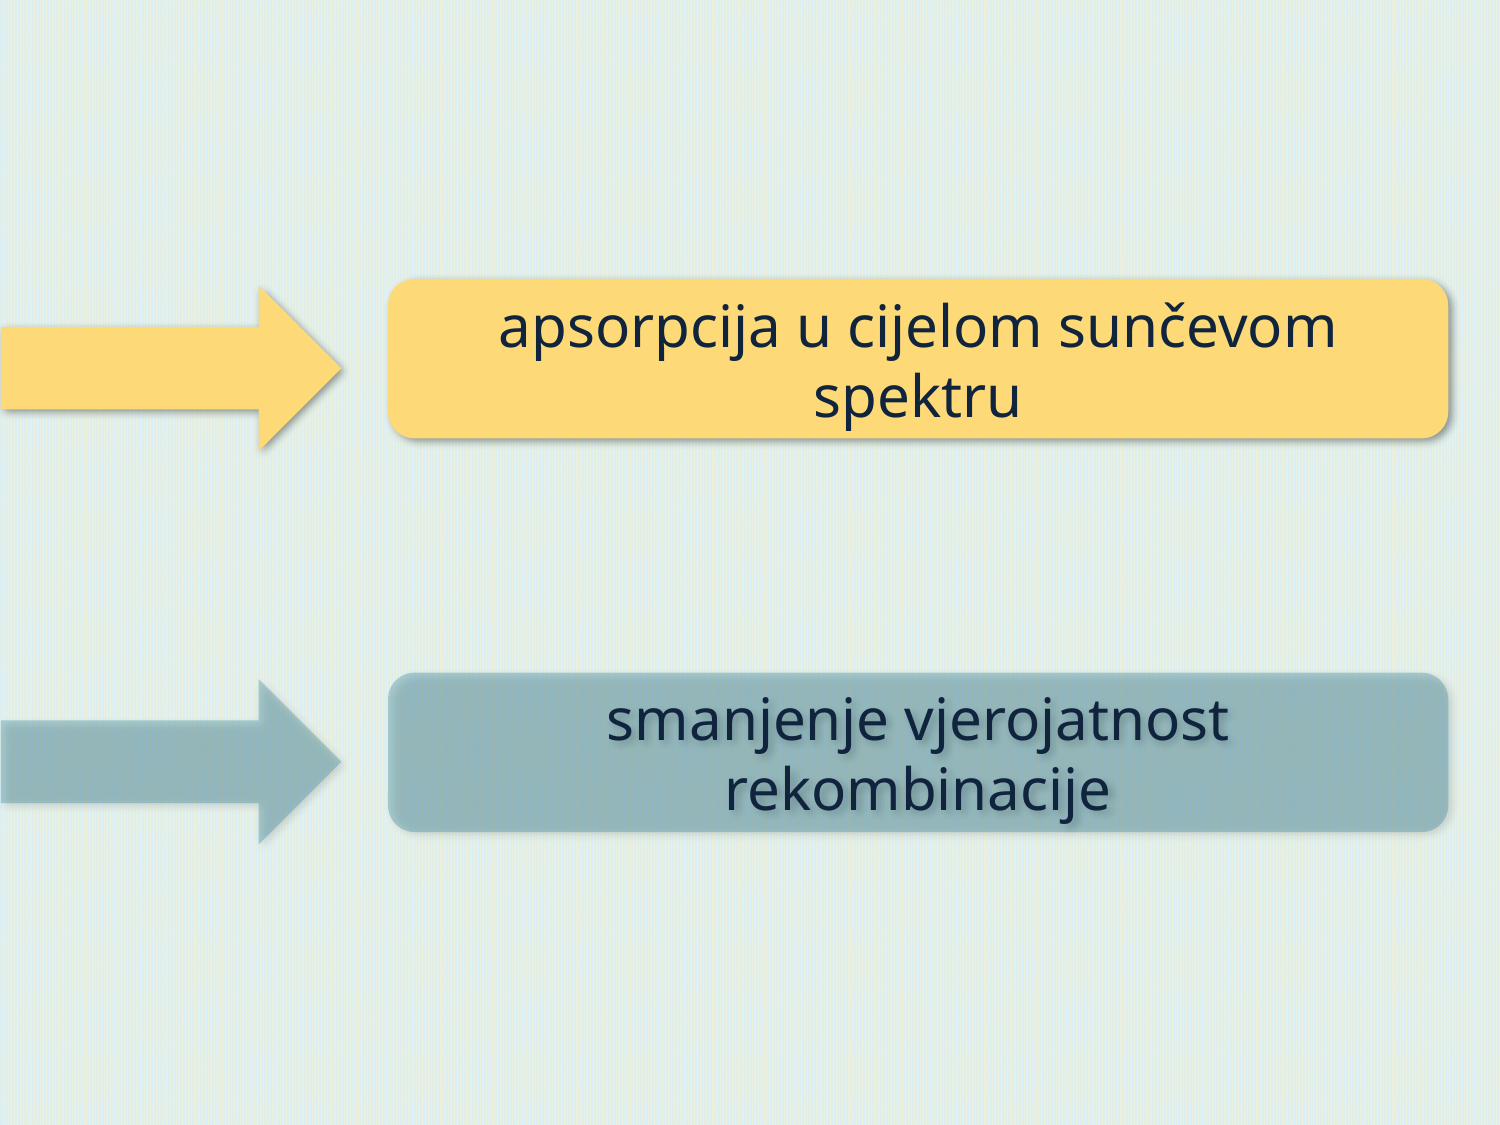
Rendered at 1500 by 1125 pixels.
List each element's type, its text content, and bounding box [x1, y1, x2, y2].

text_box [0, 677, 344, 847]
text_box smanjenje vjerojatnost rekombinacije [385, 670, 1451, 835]
text_box [0, 283, 344, 453]
text_box apsorpcija u cijelom sunčevom spektru [385, 276, 1451, 441]
